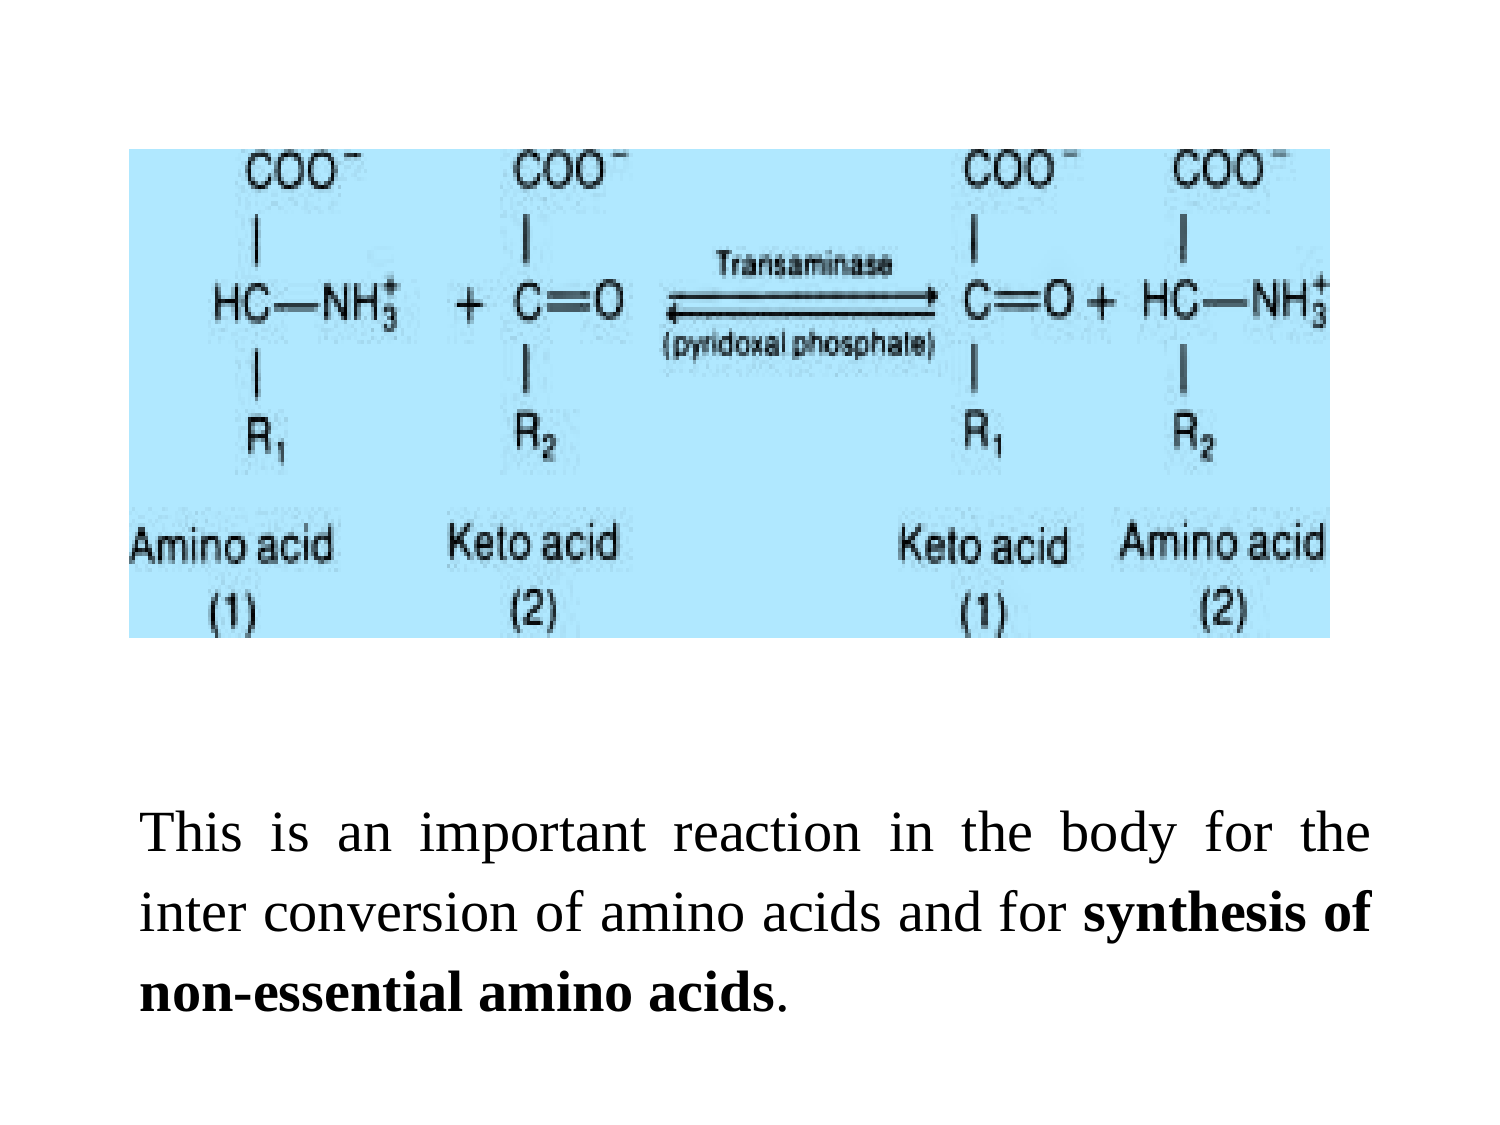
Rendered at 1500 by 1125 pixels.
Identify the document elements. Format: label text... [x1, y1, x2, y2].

picture [129, 149, 1331, 638]
text_box This is an important reaction in the body for the inter conversion of amino acids and for synthesis of non-essential amino acids. [124, 774, 1388, 1031]
